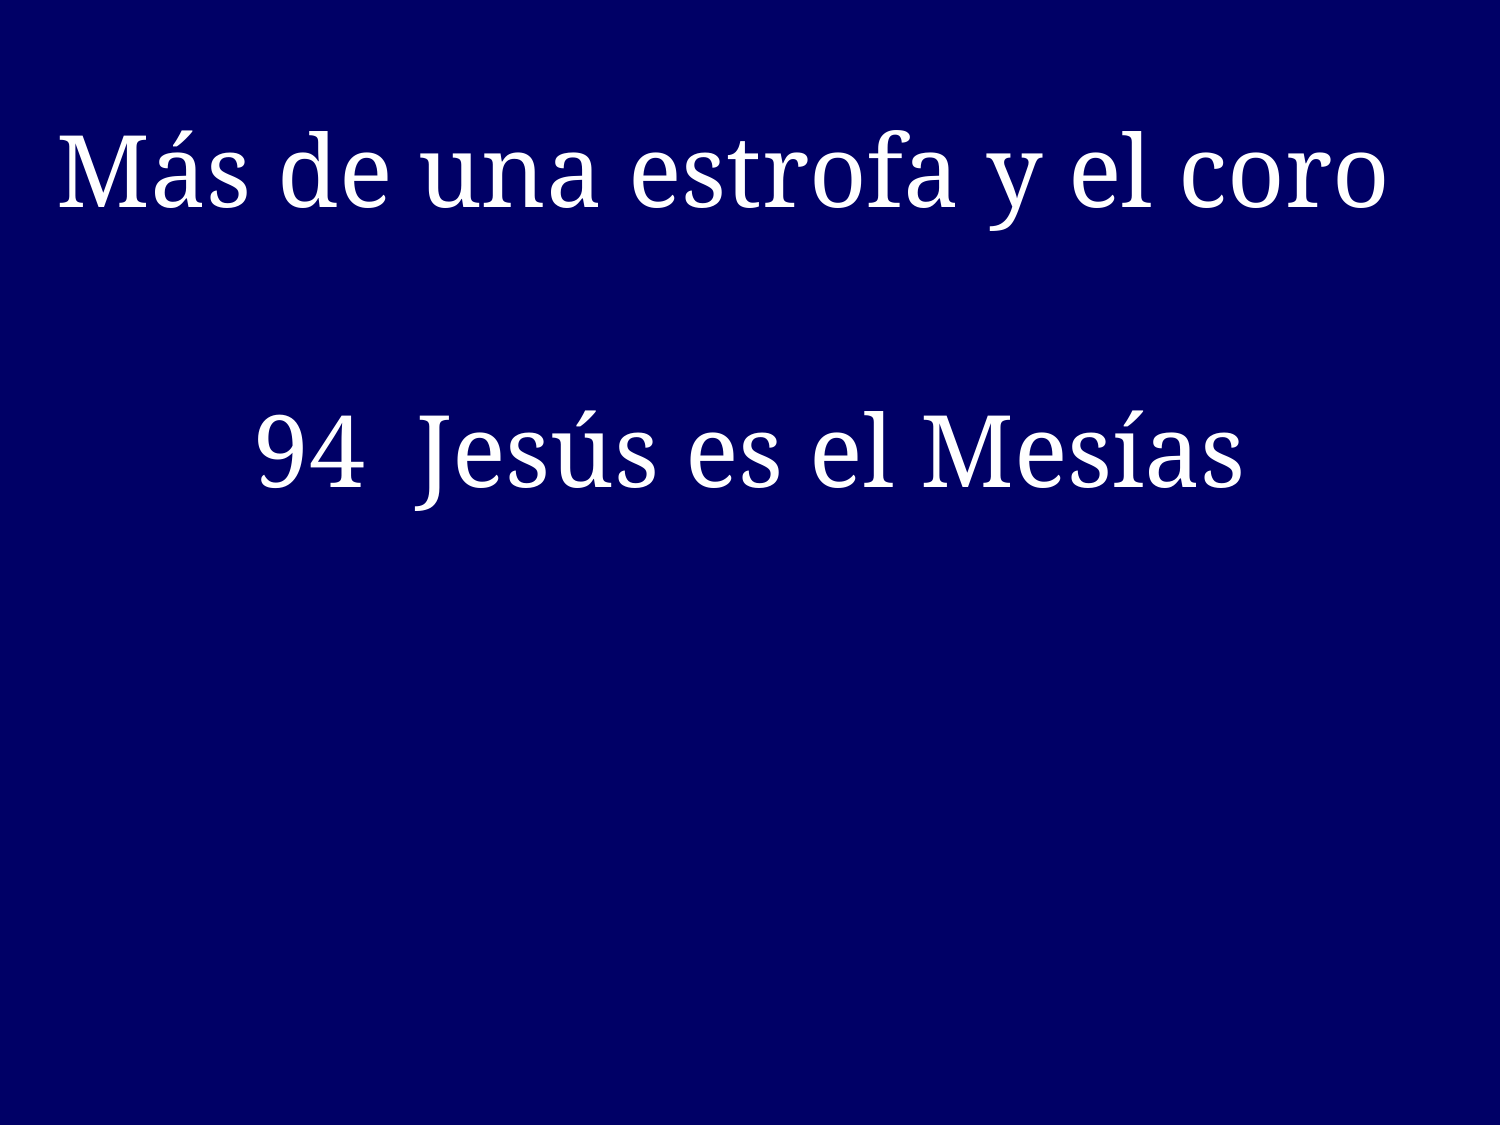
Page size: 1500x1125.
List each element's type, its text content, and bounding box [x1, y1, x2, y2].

list Más de una estrofa y el coro 94 Jesús es el Mesías [0, 0, 1500, 1125]
